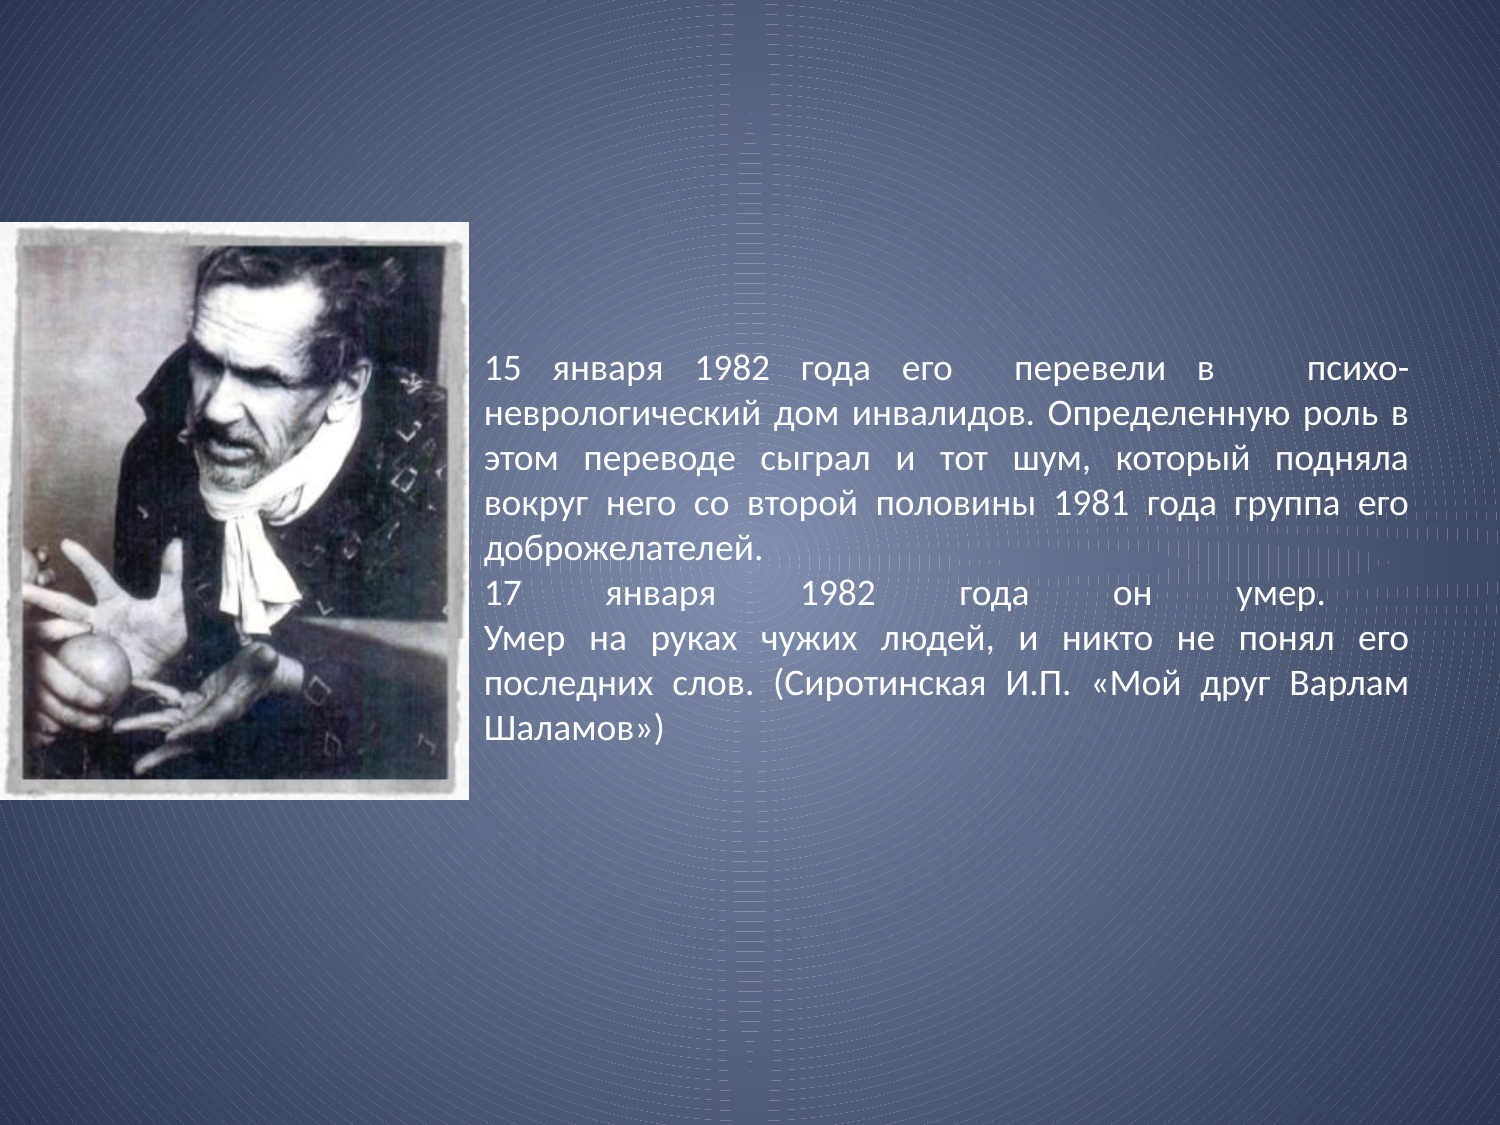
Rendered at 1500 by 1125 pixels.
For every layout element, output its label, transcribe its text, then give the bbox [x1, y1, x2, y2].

picture [0, 222, 469, 800]
title 15 января 1982 года его перевели в психо-неврологический дом инвалидов. Определенную роль в этом переводе сыграл и тот шум, который подняла вокруг него со второй половины 1981 года группа его доброжелателей. 17 января 1982 года он умер. Умер на руках чужих людей, и никто не понял его последних слов. (Сиротинская И.П. «Мой друг Варлам Шаламов») [468, 45, 1425, 1090]
